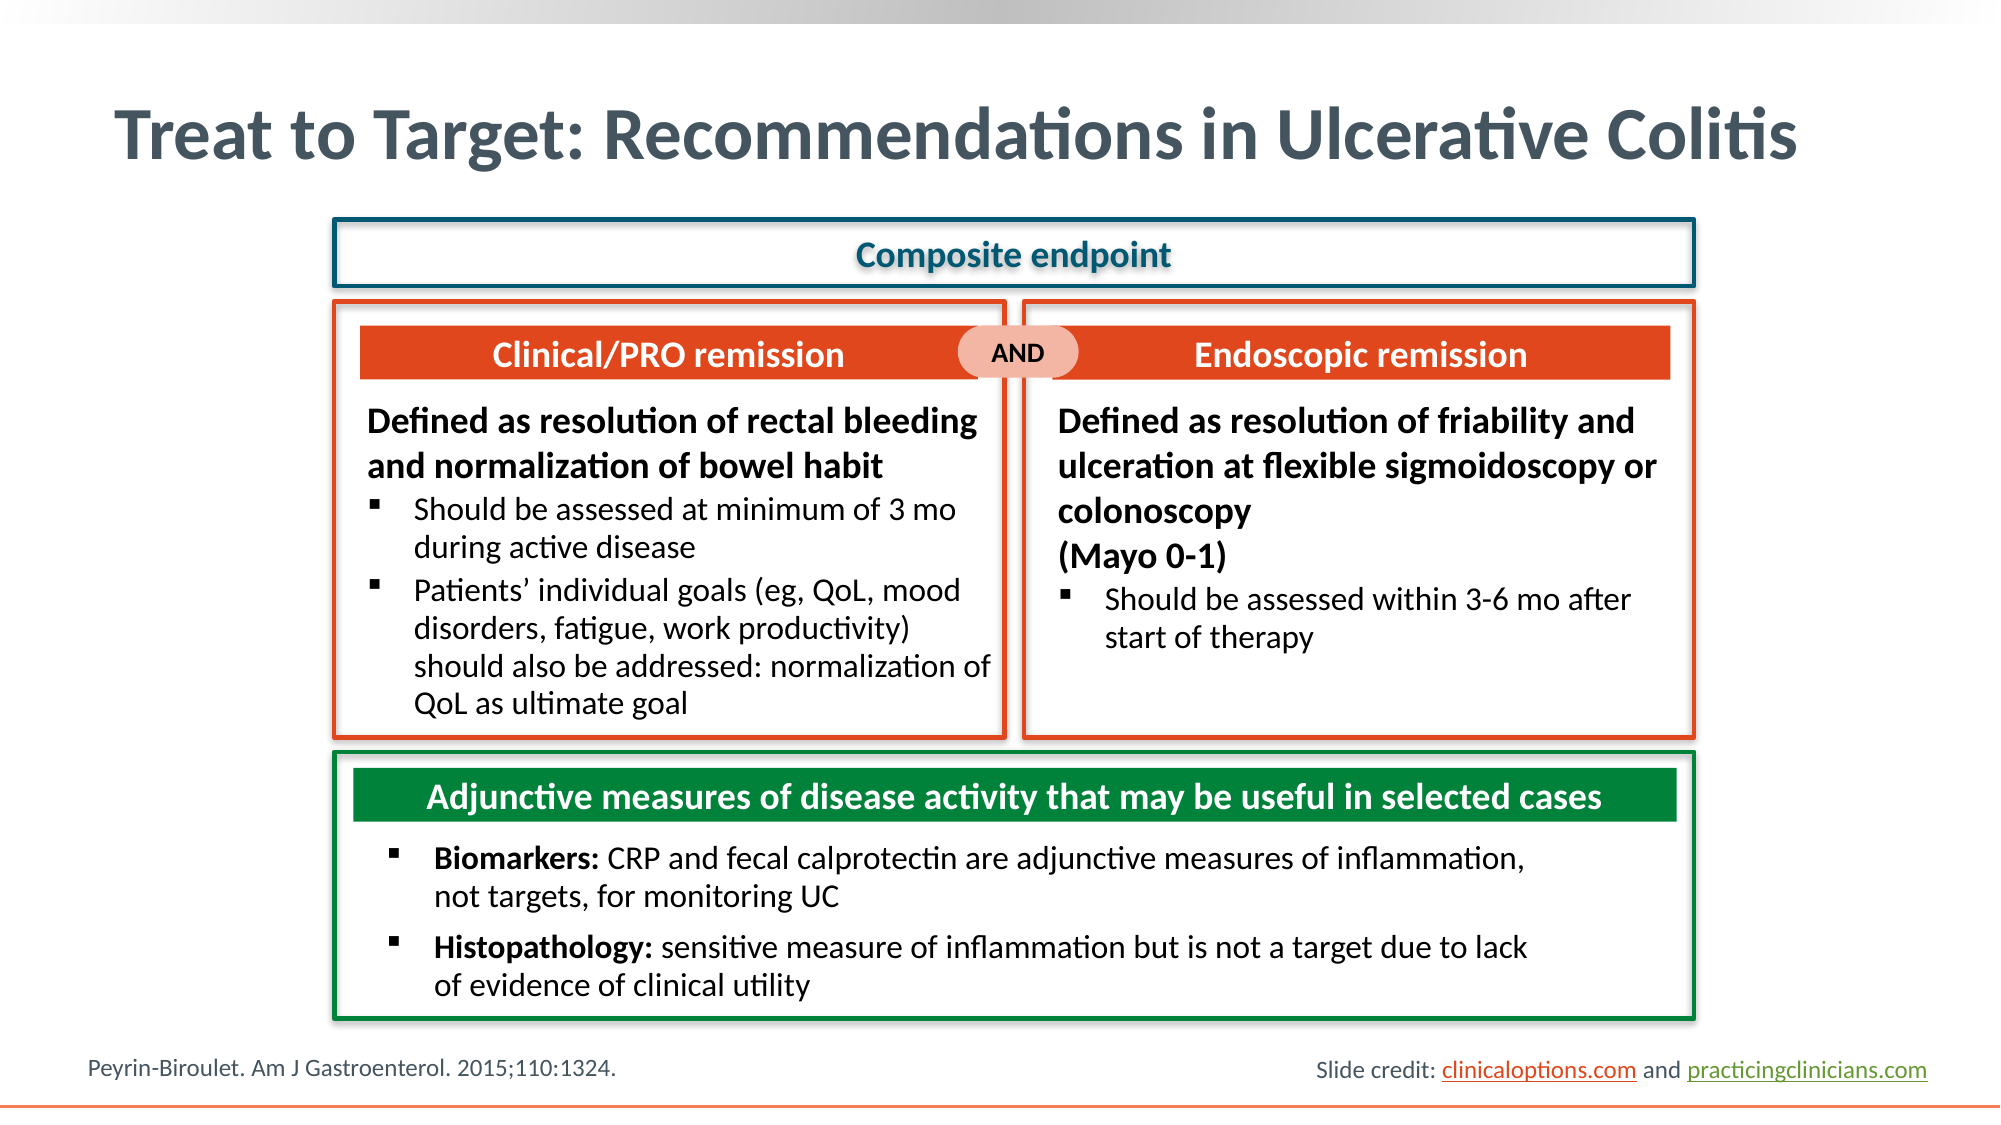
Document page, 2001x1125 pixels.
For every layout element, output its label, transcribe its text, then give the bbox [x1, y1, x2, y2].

text_box [1023, 301, 1028, 325]
text_box Slide credit: clinicaloptions.com and practicingclinicians.com [1301, 1046, 1944, 1092]
text_box [1023, 378, 1695, 738]
text_box Biomarkers: CRP and fecal calprotectin are adjunctive measures of inflammation, not targets, for monitoring UC Histopathology: sensitive measure of inflammation but is not a target due to lack of evidence of clinical utility [355, 822, 1669, 1039]
text_box AND [957, 325, 1079, 378]
text_box [333, 751, 1695, 1019]
text_box Composite endpoint [333, 219, 1695, 287]
text_box Defined as resolution of rectal bleeding and normalization of bowel habit Should be assessed at minimum of 3 mo during active disease Patients’ individual goals (eg, QoL, mood disorders, fatigue, work productivity) should also be addressed: normalization of QoL as ultimate goal [335, 293, 1024, 629]
text_box [333, 301, 1005, 738]
text_box Endoscopic remission [1052, 325, 1671, 380]
title Treat to Target: Recommendations in Ulcerative Colitis [100, 39, 1928, 220]
text_box Clinical/PRO remission [360, 325, 979, 380]
text_box Peyrin-Biroulet. Am J Gastroenterol. 2015;110:1324. [73, 1043, 695, 1096]
text_box Defined as resolution of friability and ulceration at flexible sigmoidoscopy or colonoscopy (Mayo 0-1) Should be assessed within 3-6 mo after start of therapy [1026, 293, 1697, 629]
text_box Adjunctive measures of disease activity that may be useful in selected cases [353, 767, 1677, 822]
